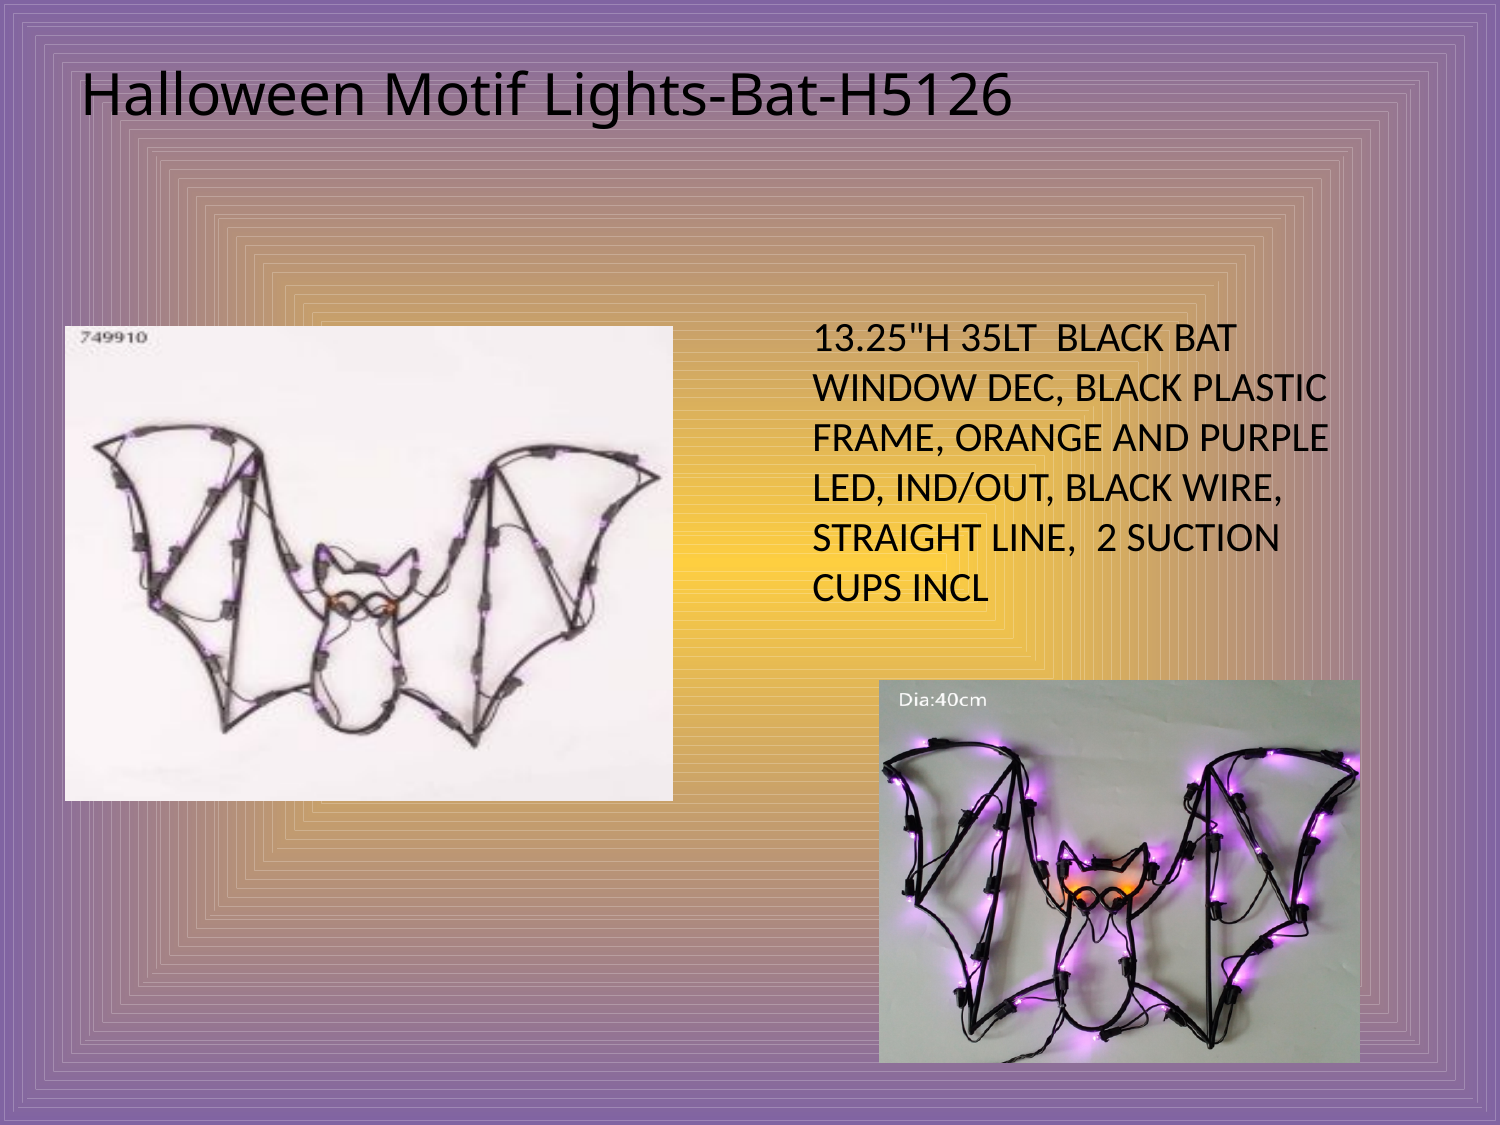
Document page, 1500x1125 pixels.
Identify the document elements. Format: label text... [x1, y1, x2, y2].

picture [879, 680, 1361, 1064]
text_box 13.25"H 35LT BLACK BAT WINDOW DEC, BLACK PLASTIC FRAME, ORANGE AND PURPLE LED, IND/OUT, BLACK WIRE, STRAIGHT LINE, 2 SUCTION CUPS INCL [797, 302, 1395, 618]
text_box Halloween Motif Lights-Bat-H5126 [65, 49, 1435, 135]
picture [65, 325, 673, 801]
